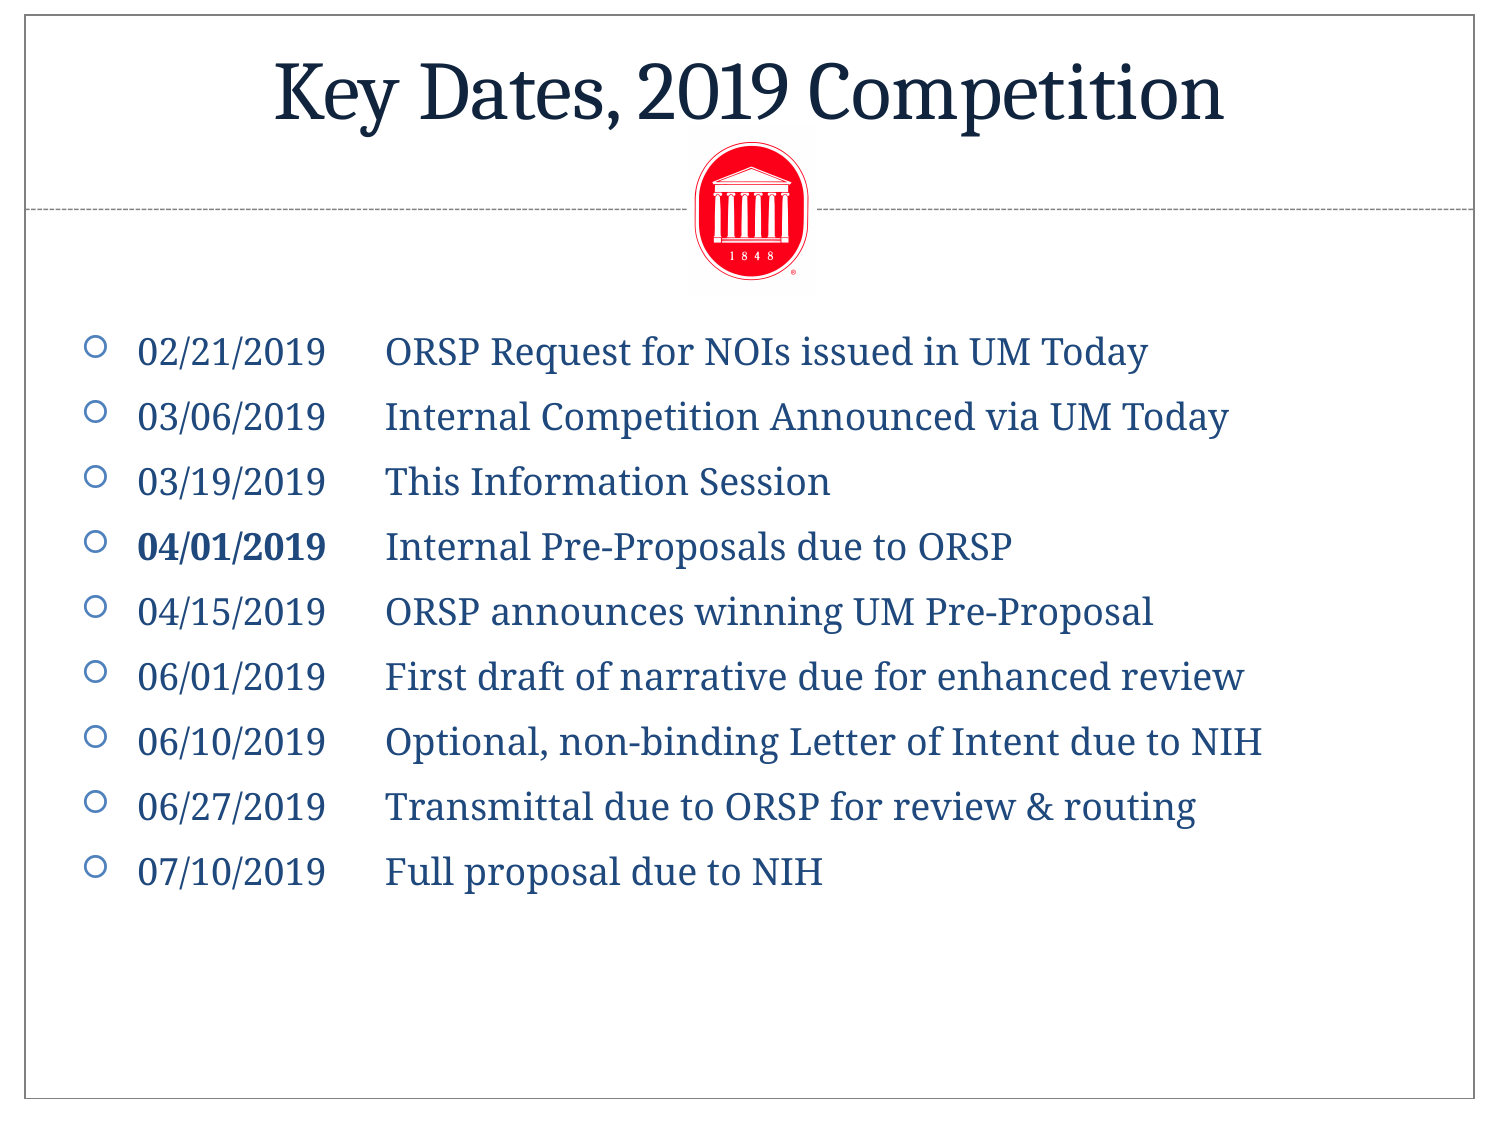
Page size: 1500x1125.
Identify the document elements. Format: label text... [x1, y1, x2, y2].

title Key Dates, 2019 Competition [0, 19, 1500, 144]
list 02/21/2019 ORSP Request for NOIs issued in UM Today 03/06/2019 Internal Competition Announced via UM Today 03/19/2019 This Information Session 04/01/2019 Internal Pre-Proposals due to ORSP 04/15/2019 ORSP announces winning UM Pre-Proposal 06/01/2019 First draft of narrative due for enhanced review 06/10/2019 Optional, non-binding Letter of Intent due to NIH 06/27/2019 Transmittal due to ORSP for review & routing 07/10/2019 Full proposal due to NIH [66, 320, 1286, 1044]
picture [687, 144, 816, 297]
